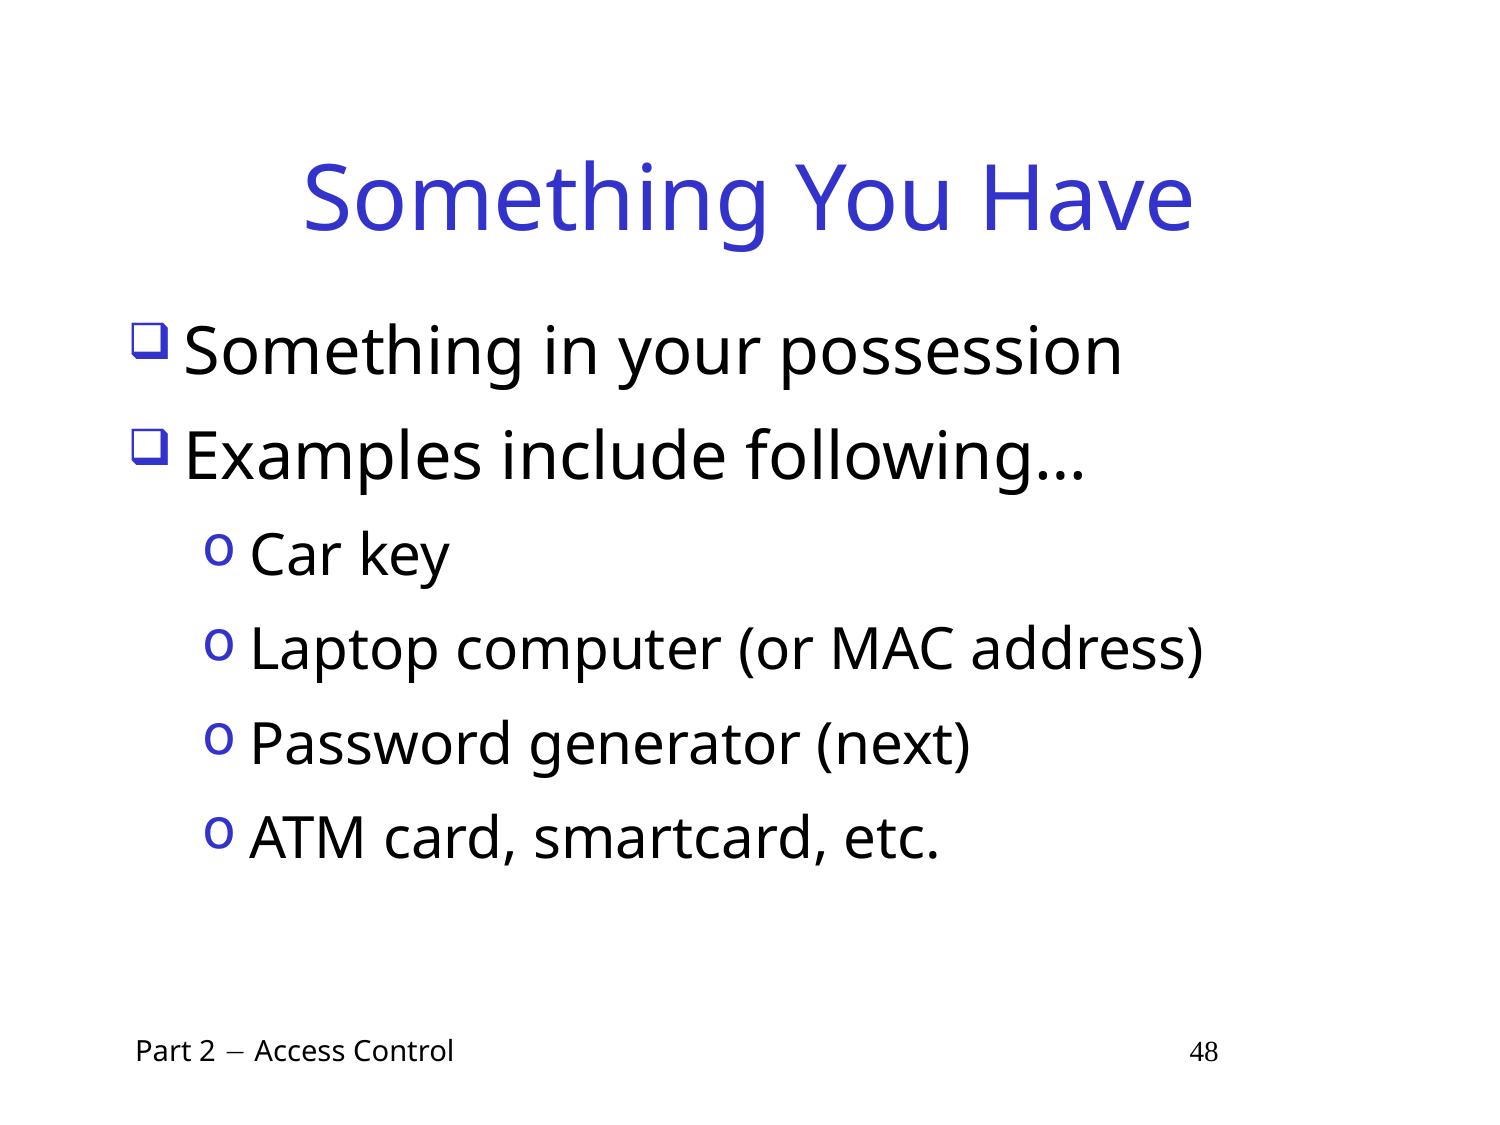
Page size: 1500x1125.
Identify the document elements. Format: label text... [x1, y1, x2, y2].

title Something You Have [112, 99, 1388, 288]
list Something in your possession Examples include following… Car key Laptop computer (or MAC address) Password generator (next) ATM card, smartcard, etc. [112, 299, 1426, 1013]
footer Part 2  Access Control 48 [112, 1024, 1401, 1101]
